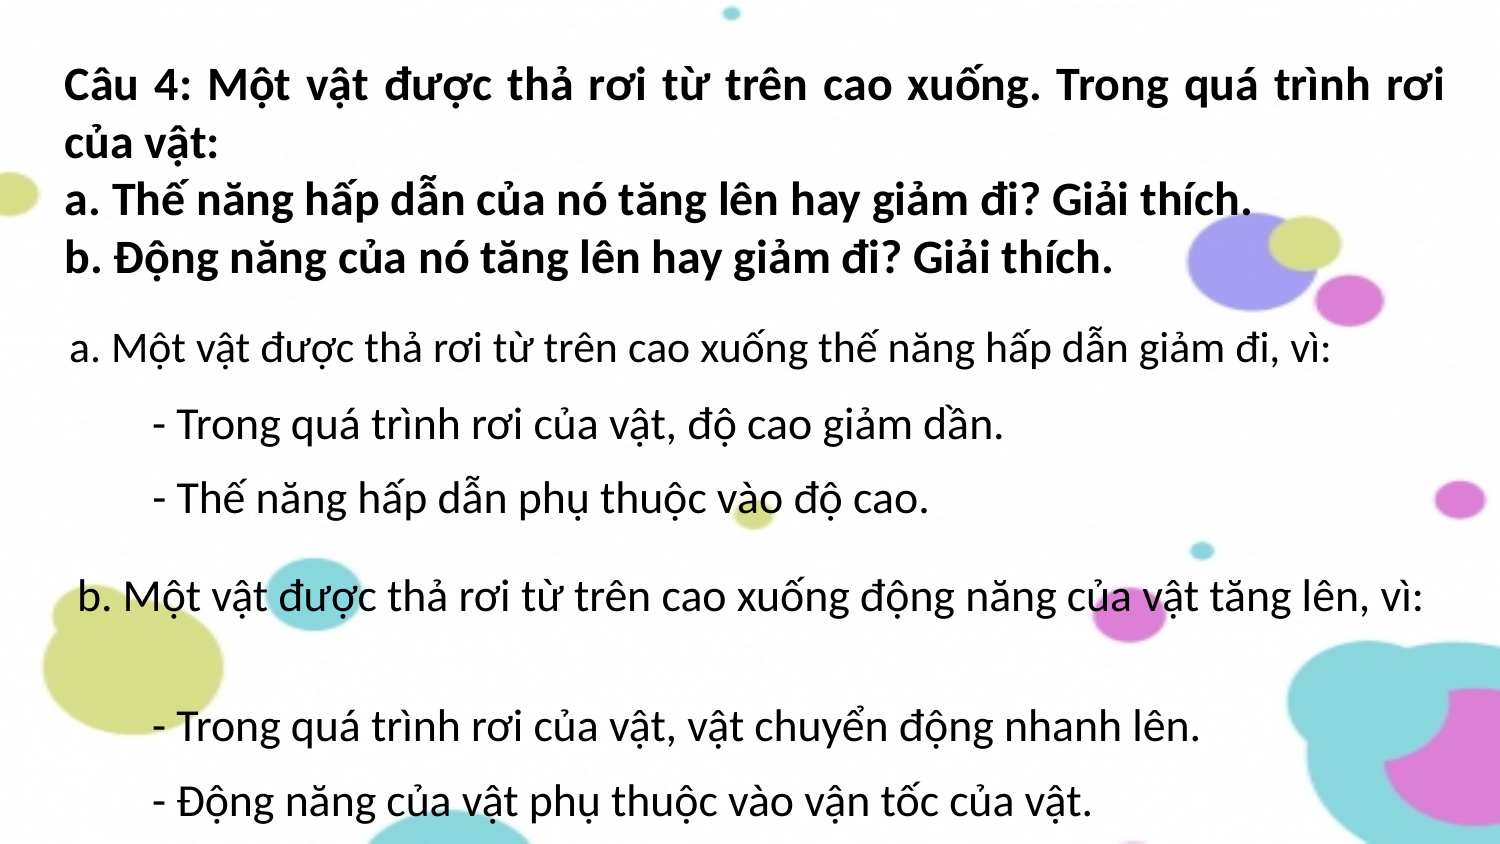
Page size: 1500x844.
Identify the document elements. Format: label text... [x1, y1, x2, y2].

text_box - Động năng của vật phụ thuộc vào vận tốc của vật. [137, 763, 1496, 834]
text_box - Trong quá trình rơi của vật, vật chuyển động nhanh lên. [137, 688, 1482, 759]
text_box - Thế năng hấp dẫn phụ thuộc vào độ cao. [137, 459, 1172, 530]
text_box Câu 4: Một vật được thả rơi từ trên cao xuống. Trong quá trình rơi của vật: a. Thế năng hấp dẫn của nó tăng lên hay giảm đi? Giải thích. b. Động năng của nó tăng lên hay giảm đi? Giải thích. [49, 45, 1463, 291]
text_box - Trong quá trình rơi của vật, độ cao giảm dần. [137, 386, 1176, 456]
text_box b. Một vật được thả rơi từ trên cao xuống động năng của vật tăng lên, vì: [62, 558, 1500, 628]
text_box a. Một vật được thả rơi từ trên cao xuống thế năng hấp dẫn giảm đi, vì: [54, 311, 1500, 379]
